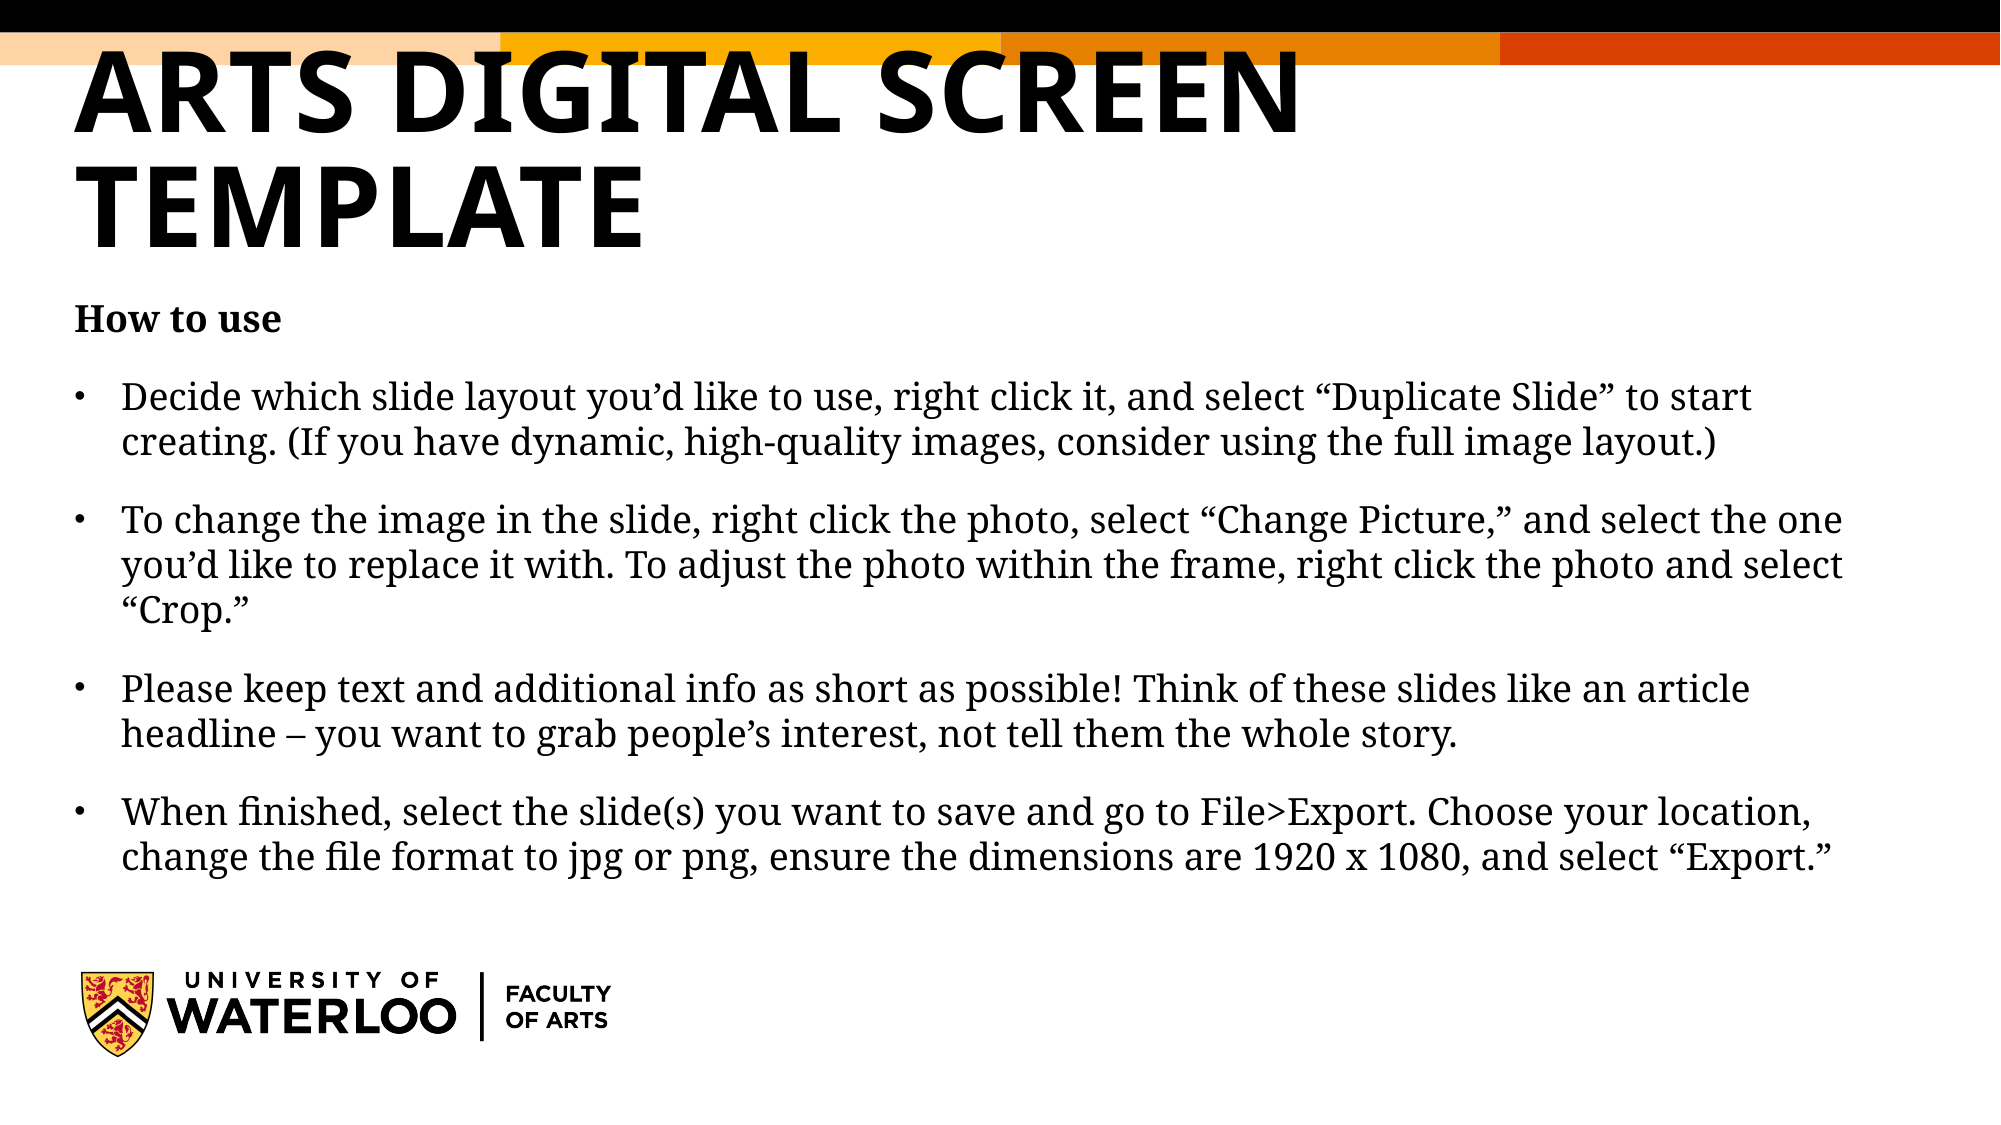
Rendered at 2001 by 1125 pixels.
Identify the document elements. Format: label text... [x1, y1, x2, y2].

subtitle How to use Decide which slide layout you’d like to use, right click it, and select “Duplicate Slide” to start creating. (If you have dynamic, high-quality images, consider using the full image layout.) To change the image in the slide, right click the photo, select “Change Picture,” and select the one you’d like to replace it with. To adjust the photo within the frame, right click the photo and select “Crop.” Please keep text and additional info as short as possible! Think of these slides like an article headline – you want to grab people’s interest, not tell them the whole story. When finished, select the slide(s) you want to save and go to File>Export. Choose your location, change the file format to jpg or png, ensure the dimensions are 1920 x 1080, and select “Export.” [74, 287, 1874, 923]
title Arts digital screen template [74, 168, 1874, 279]
picture [0, 910, 689, 1118]
